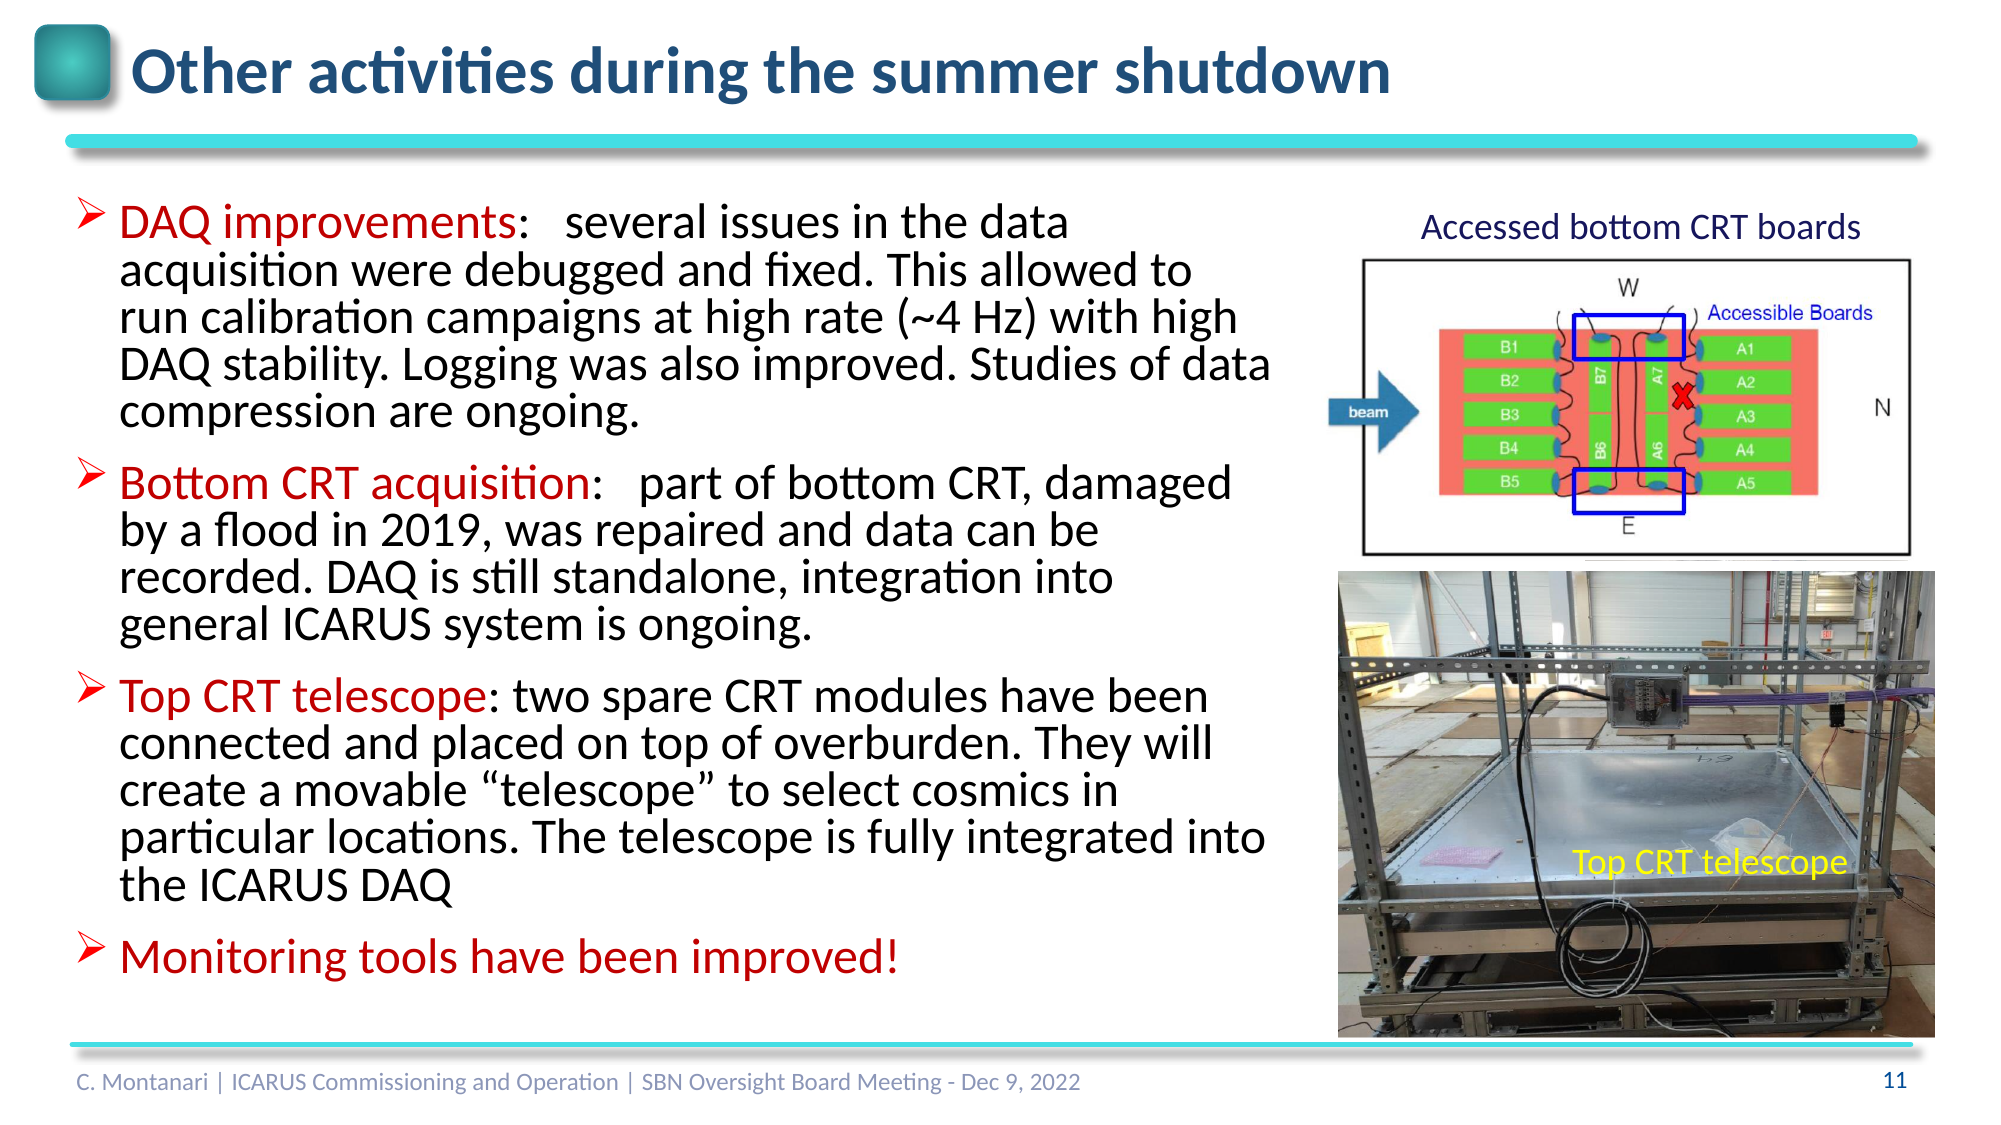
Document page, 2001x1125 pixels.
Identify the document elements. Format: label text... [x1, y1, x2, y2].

picture [1336, 571, 1942, 1038]
title Other activities during the summer shutdown [116, 31, 2000, 113]
text_box DAQ improvements: several issues in the data acquisition were debugged and fixed. This allowed to run calibration campaigns at high rate (~4 Hz) with high DAQ stability. Logging was also improved. Studies of data compression are ongoing. Bottom CRT acquisition: part of bottom CRT, damaged by a flood in 2019, was repaired and data can be recorded. DAQ is still standalone, integration into general ICARUS system is ongoing. Top CRT telescope: two spare CRT modules have been connected and placed on top of overburden. They will create a movable “telescope” to select cosmics in particular locations. The telescope is fully integrated into the ICARUS DAQ Monitoring tools have been improved! [0, 194, 1289, 1082]
picture [1311, 249, 1930, 561]
text_box Accessed bottom CRT boards [1406, 194, 1877, 249]
footer C. Montanari | ICARUS Commissioning and Operation | SBN Oversight Board Meeting - Dec 9, 2022 [76, 1065, 1425, 1105]
